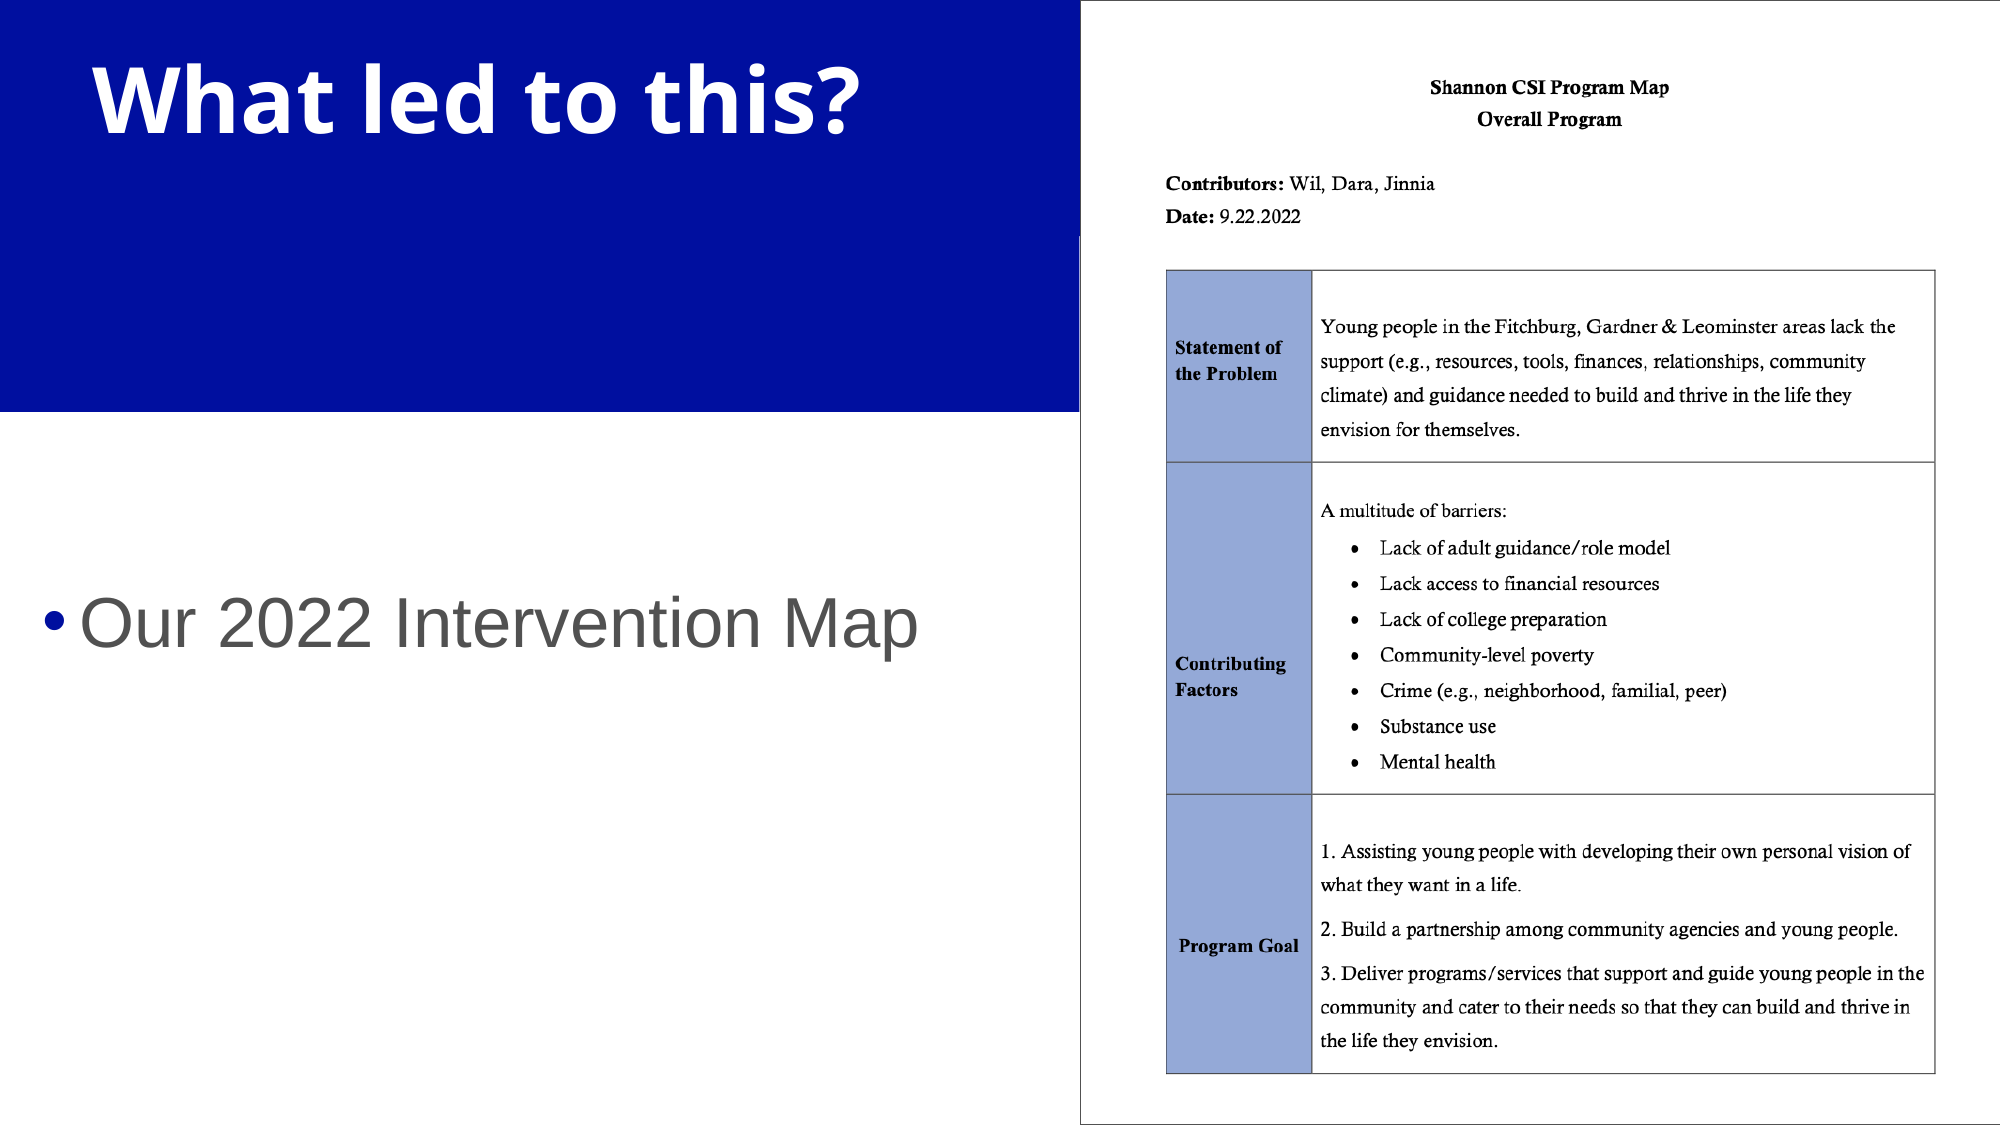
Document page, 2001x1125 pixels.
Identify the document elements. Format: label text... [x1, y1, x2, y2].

text_box [0, 0, 1080, 413]
picture [1080, 0, 2001, 1125]
text_box Our 2022 Intervention Map [27, 579, 1080, 998]
title What led to this? [77, 47, 1080, 184]
